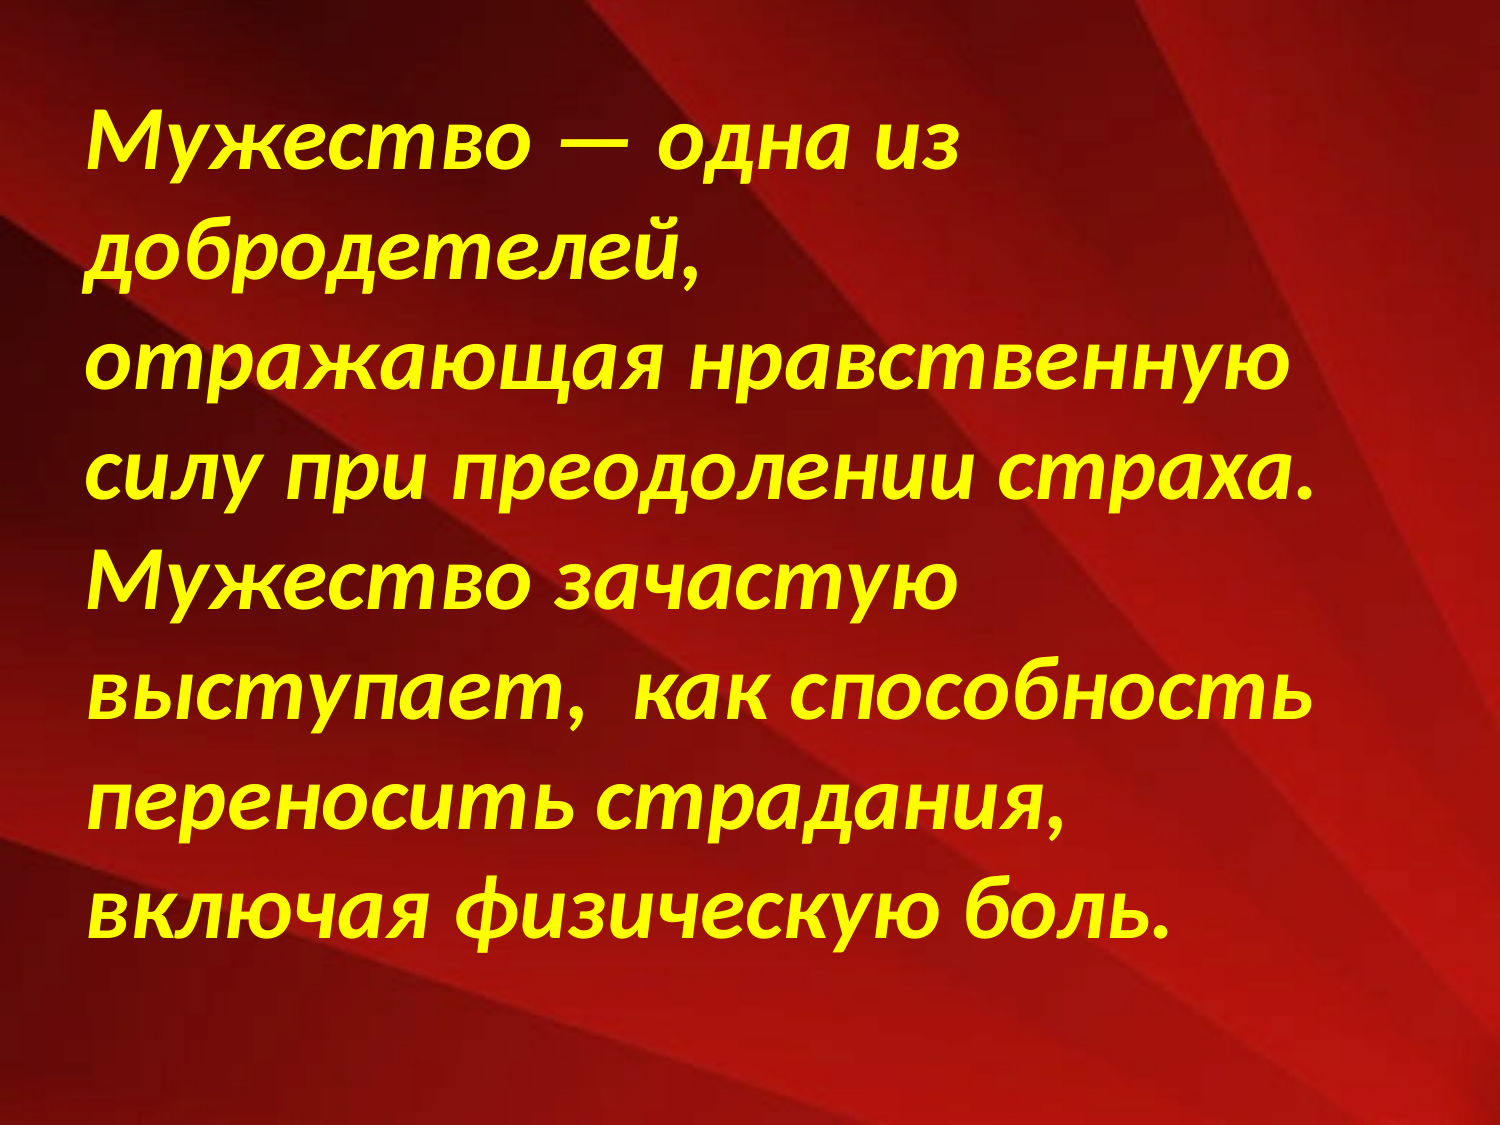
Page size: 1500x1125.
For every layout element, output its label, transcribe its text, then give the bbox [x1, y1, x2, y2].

text_box Мужество — одна из добродетелей, отражающая нравственную силу при преодолении страха. Мужество зачастую выступает, как способность переносить страдания, включая физическую боль. [70, 70, 1477, 965]
picture [0, 0, 1500, 1125]
